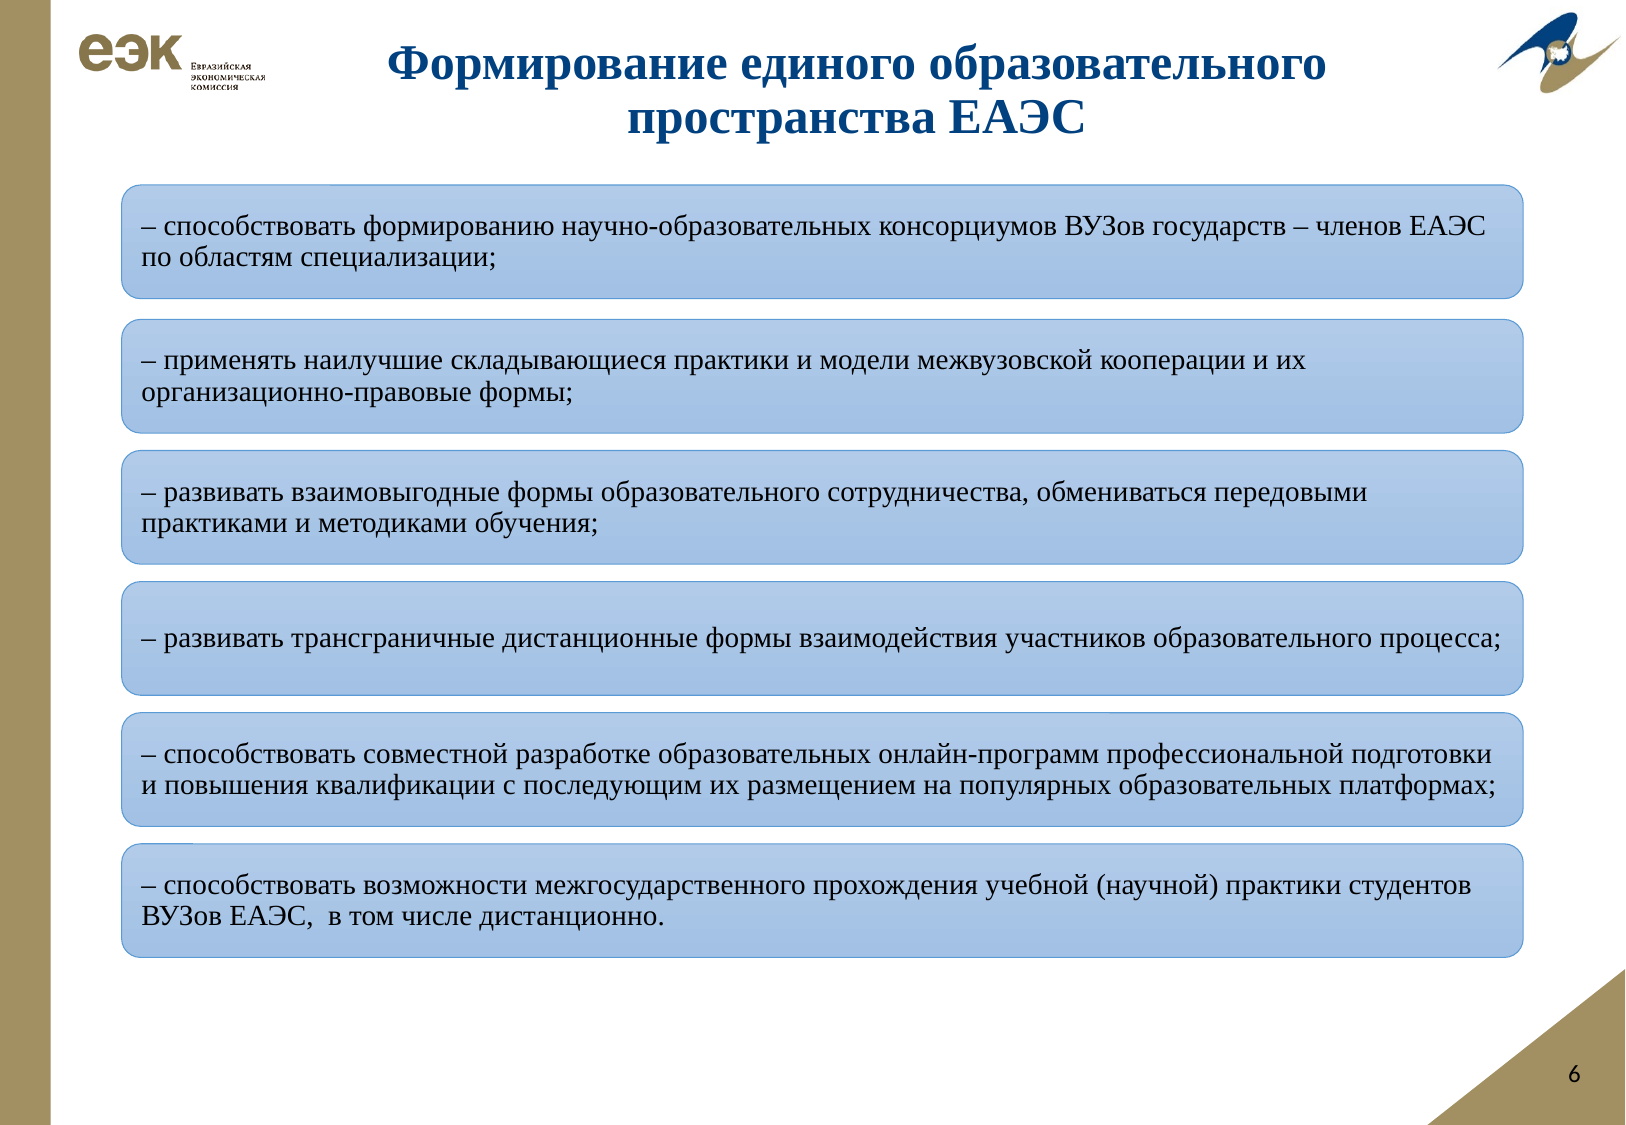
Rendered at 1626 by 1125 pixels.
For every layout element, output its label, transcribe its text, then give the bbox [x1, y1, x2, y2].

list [121, 182, 1524, 963]
picture [79, 34, 265, 90]
title Формирование единого образовательного пространства ЕАЭС [269, 46, 1445, 135]
slide_number 6 [1526, 1042, 1596, 1103]
picture [1497, 6, 1625, 103]
